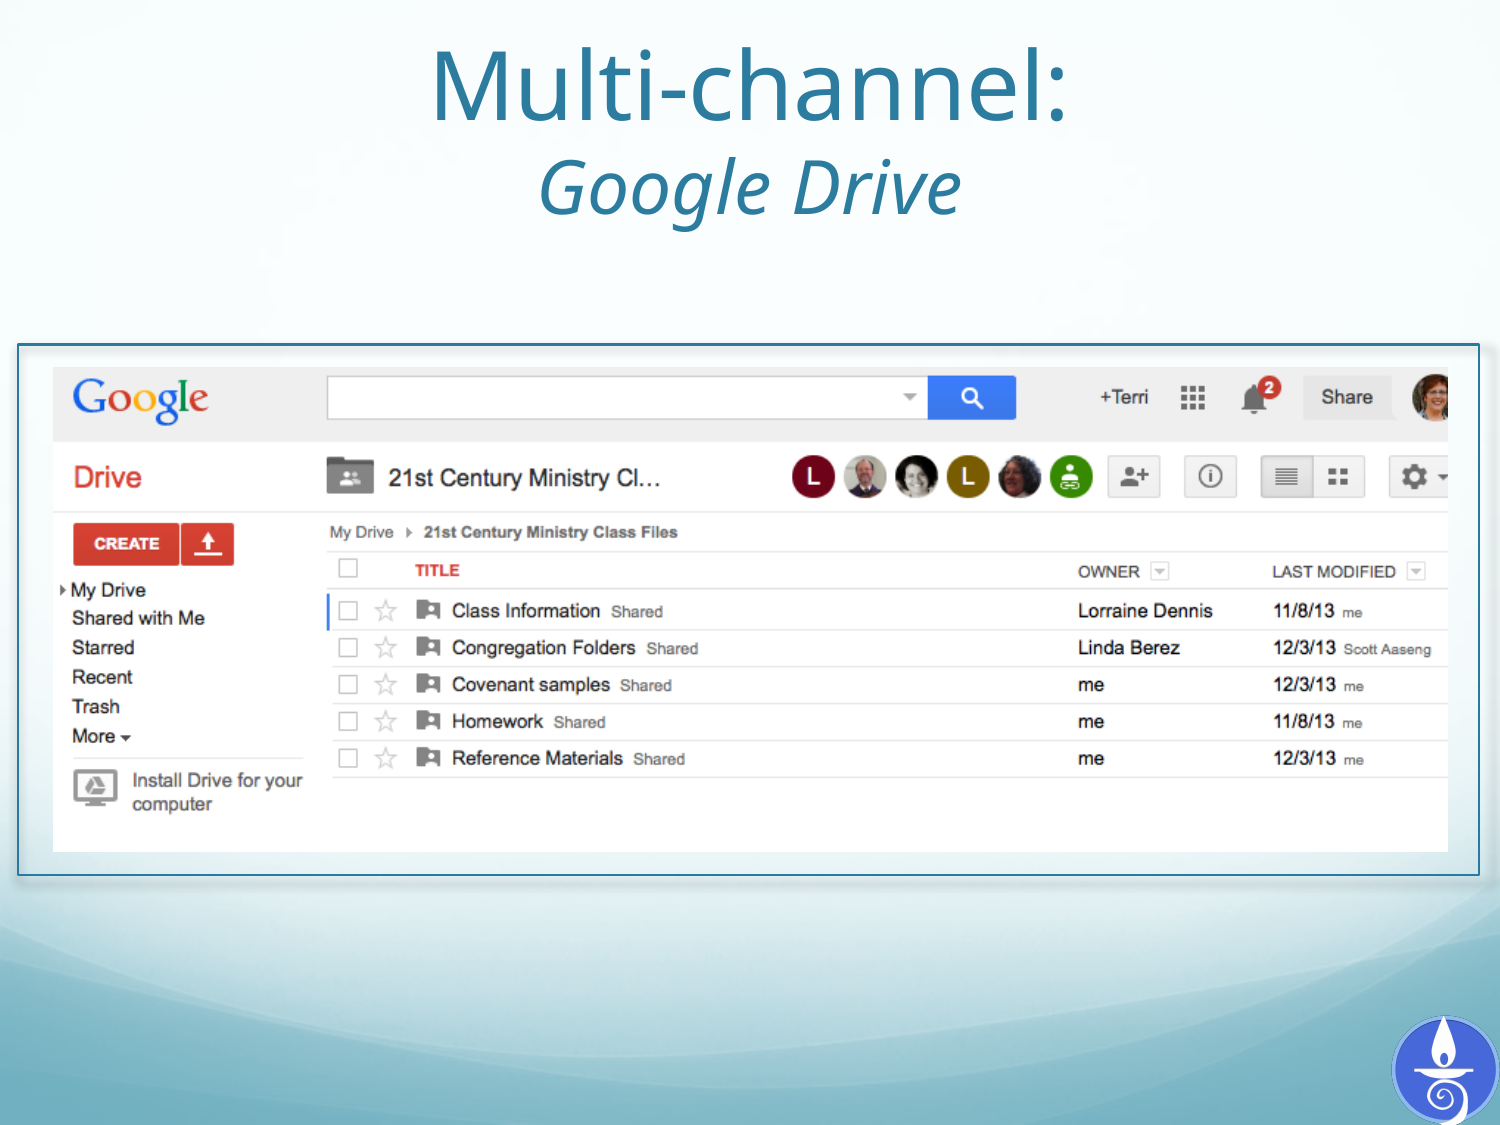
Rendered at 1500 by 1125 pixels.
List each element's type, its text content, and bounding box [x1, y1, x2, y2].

title Multi-channel: Google Drive [90, 17, 1410, 237]
text_box [17, 343, 1480, 876]
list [52, 366, 1448, 852]
picture [1390, 1015, 1500, 1125]
